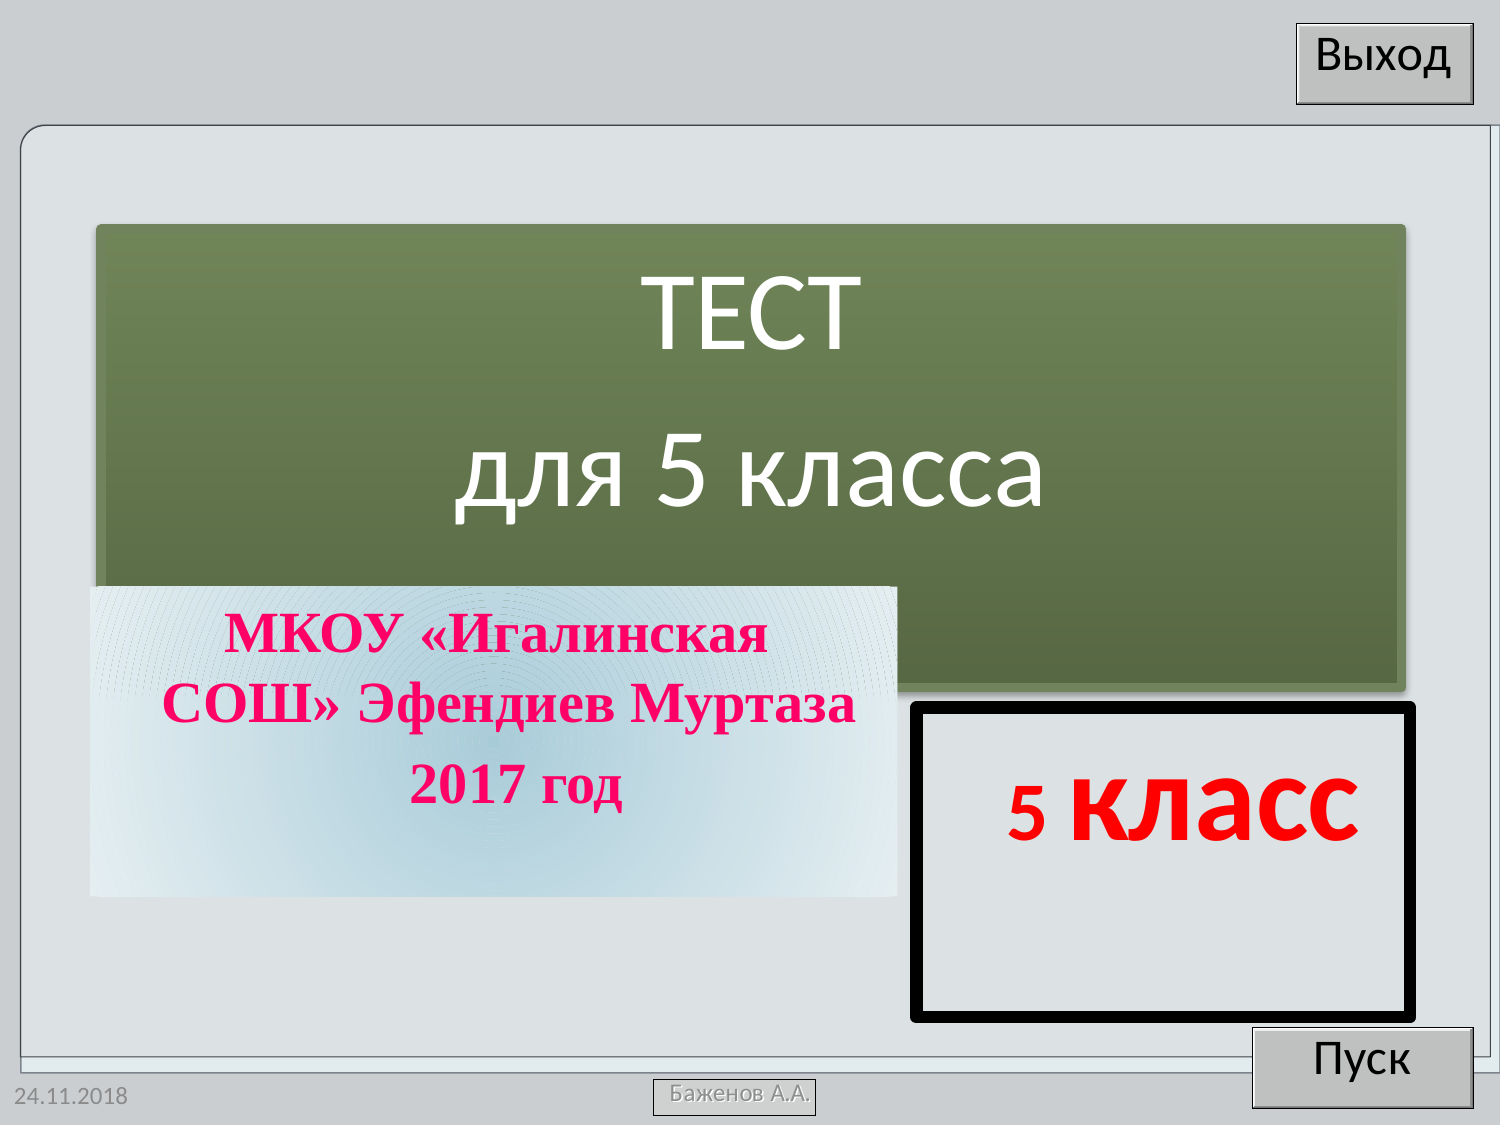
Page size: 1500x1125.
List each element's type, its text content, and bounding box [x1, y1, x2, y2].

list МКОУ «Игалинская СОШ» Эфендиев Муртаза 2017 год [90, 586, 898, 897]
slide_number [0, 1065, 174, 1125]
list 5 класс [916, 707, 1410, 1018]
list ТЕСТ для 5 класса [100, 228, 1403, 688]
